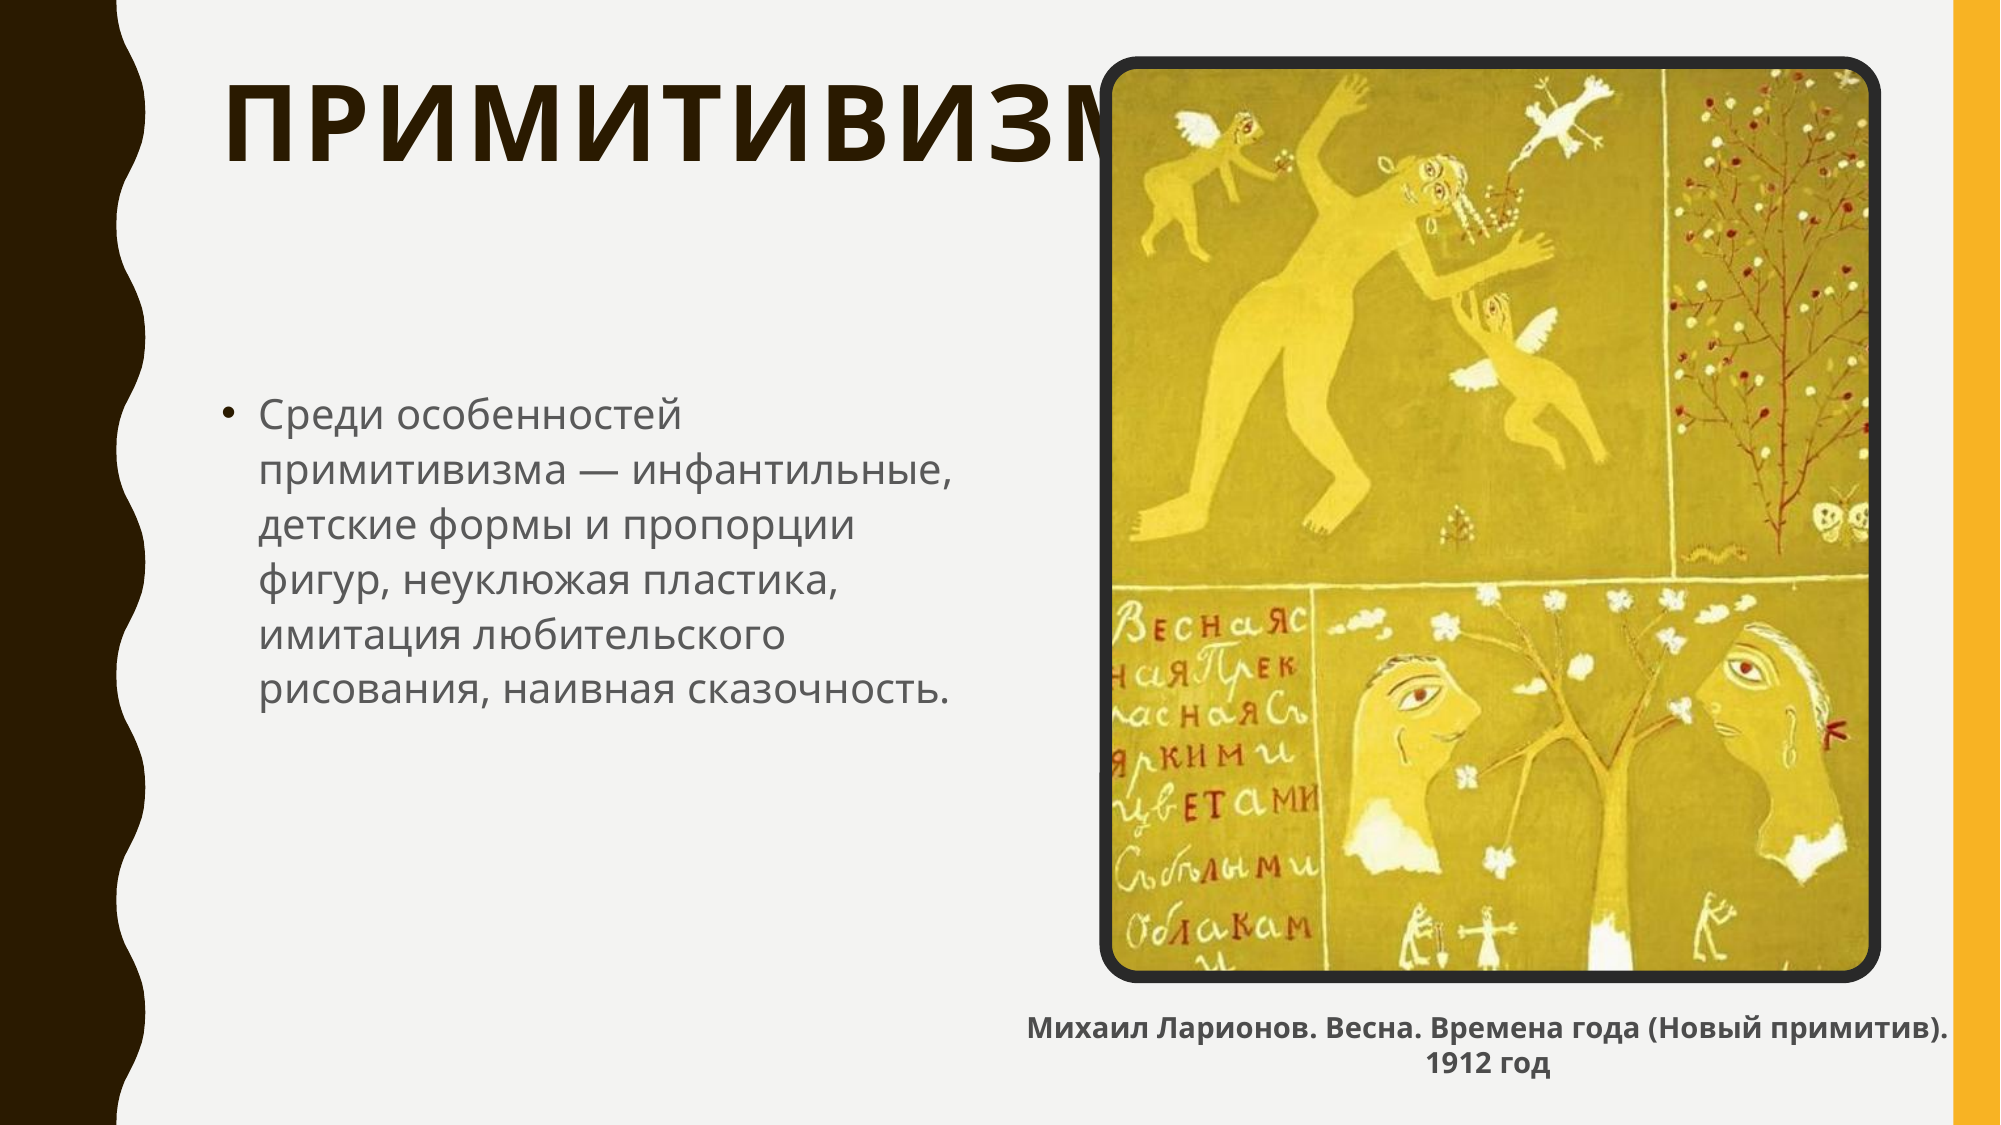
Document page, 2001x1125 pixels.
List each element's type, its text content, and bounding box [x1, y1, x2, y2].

list Среди особенностей примитивизма — инфантильные, детские формы и пропорции фигур, неуклюжая пластика, имитация любительского рисования, наивная сказочность. [206, 375, 994, 969]
picture [1105, 62, 1875, 977]
title Примитивизм [205, 62, 1105, 308]
text_box Михаил Ларионов. Весна. Времена года (Новый примитив). 1912 год [987, 1001, 1988, 1087]
